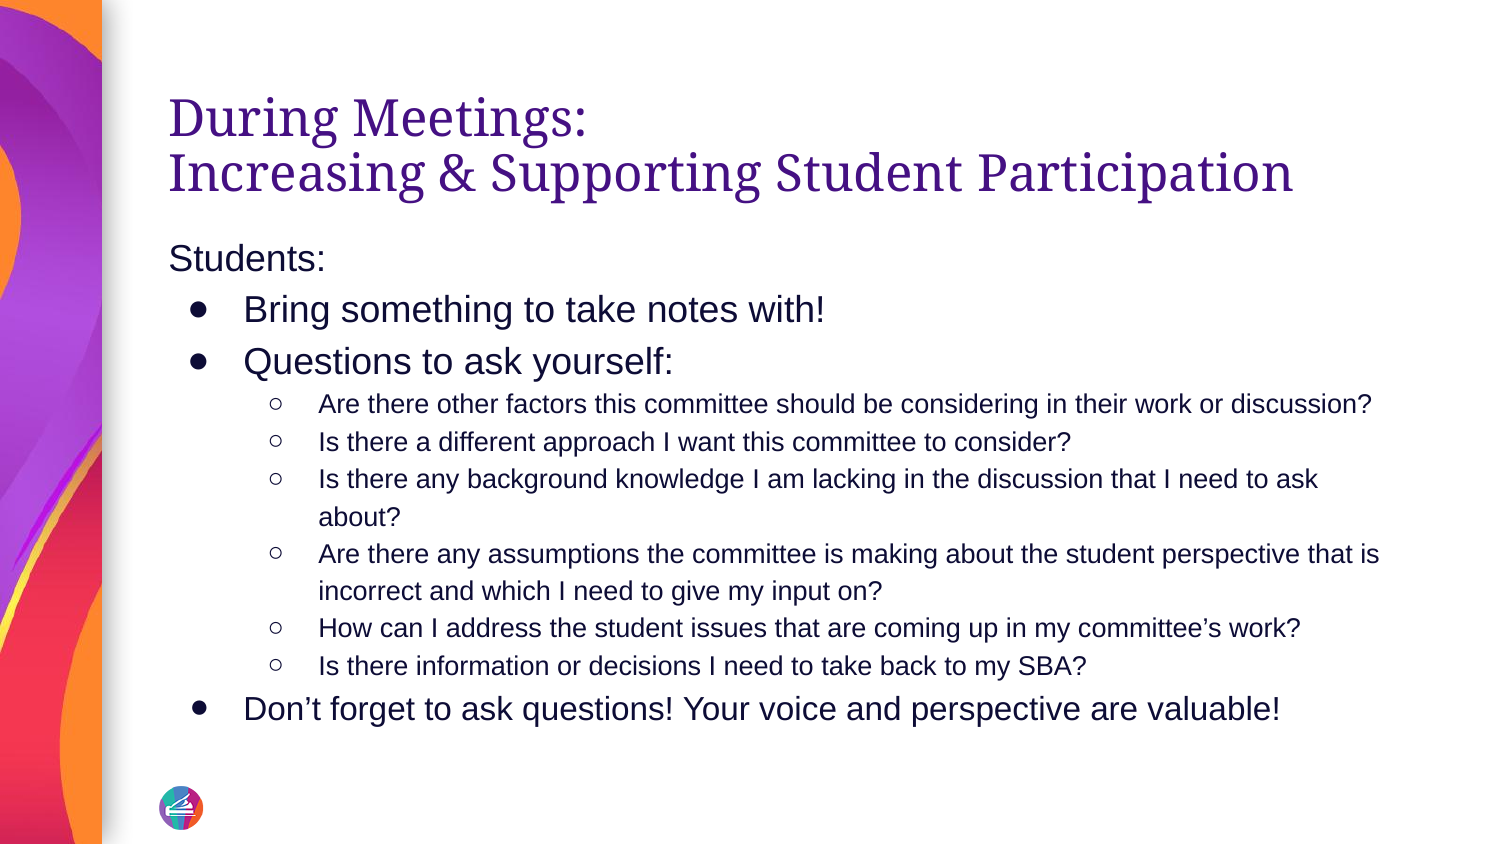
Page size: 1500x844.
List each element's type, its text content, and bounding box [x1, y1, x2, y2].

list Students: Bring something to take notes with! Questions to ask yourself: Are there other factors this committee should be considering in their work or discussion? Is there a different approach I want this committee to consider? Is there any background knowledge I am lacking in the discussion that I need to ask about? Are there any assumptions the committee is making about the student perspective that is incorrect and which I need to give my input on? How can I address the student issues that are coming up in my committee’s work? Is there information or decisions I need to take back to my SBA? Don’t forget to ask questions! Your voice and perspective are valuable! [157, 221, 1395, 766]
picture [157, 784, 204, 831]
title During Meetings: Increasing & Supporting Student Participation [157, 44, 1394, 208]
picture [0, 0, 102, 844]
